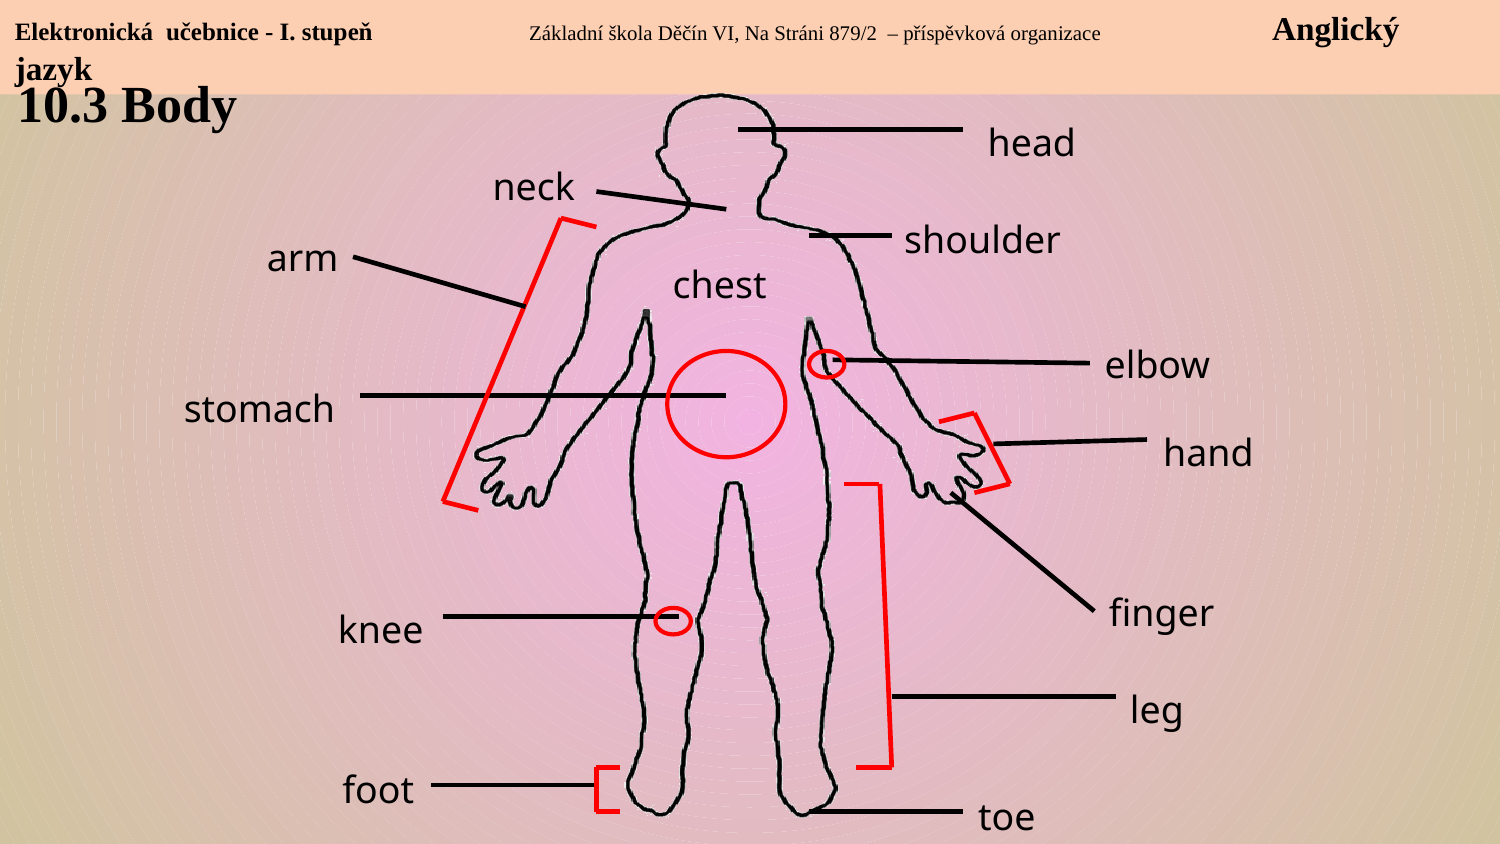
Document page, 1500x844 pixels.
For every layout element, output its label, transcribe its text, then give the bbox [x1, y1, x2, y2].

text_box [938, 412, 975, 423]
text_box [350, 256, 526, 307]
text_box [974, 483, 1010, 493]
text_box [832, 359, 1093, 364]
text_box elbow [1089, 333, 1225, 393]
text_box toe [963, 785, 1051, 844]
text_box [974, 412, 1010, 483]
text_box foot [327, 758, 430, 819]
text_box 10.3 Body [3, 62, 253, 140]
text_box leg [1115, 678, 1199, 739]
text_box stomach [169, 377, 351, 438]
text_box finger [1094, 581, 1230, 641]
picture [466, 84, 1011, 821]
text_box hand [1148, 421, 1269, 482]
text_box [950, 492, 1093, 612]
text_box head [1015, 111, 1091, 172]
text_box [442, 501, 479, 511]
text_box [596, 191, 727, 210]
text_box shoulder [1015, 209, 1076, 269]
text_box arm [252, 226, 354, 287]
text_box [879, 483, 892, 767]
text_box knee [323, 598, 439, 659]
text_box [442, 217, 562, 502]
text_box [560, 217, 597, 228]
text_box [1015, 439, 1148, 445]
text_box Elektronická učebnice - I. stupeň Základní škola Děčín VI, Na Stráni 879/2 – příspěvková organizace Anglický jazyk [0, 0, 1500, 95]
